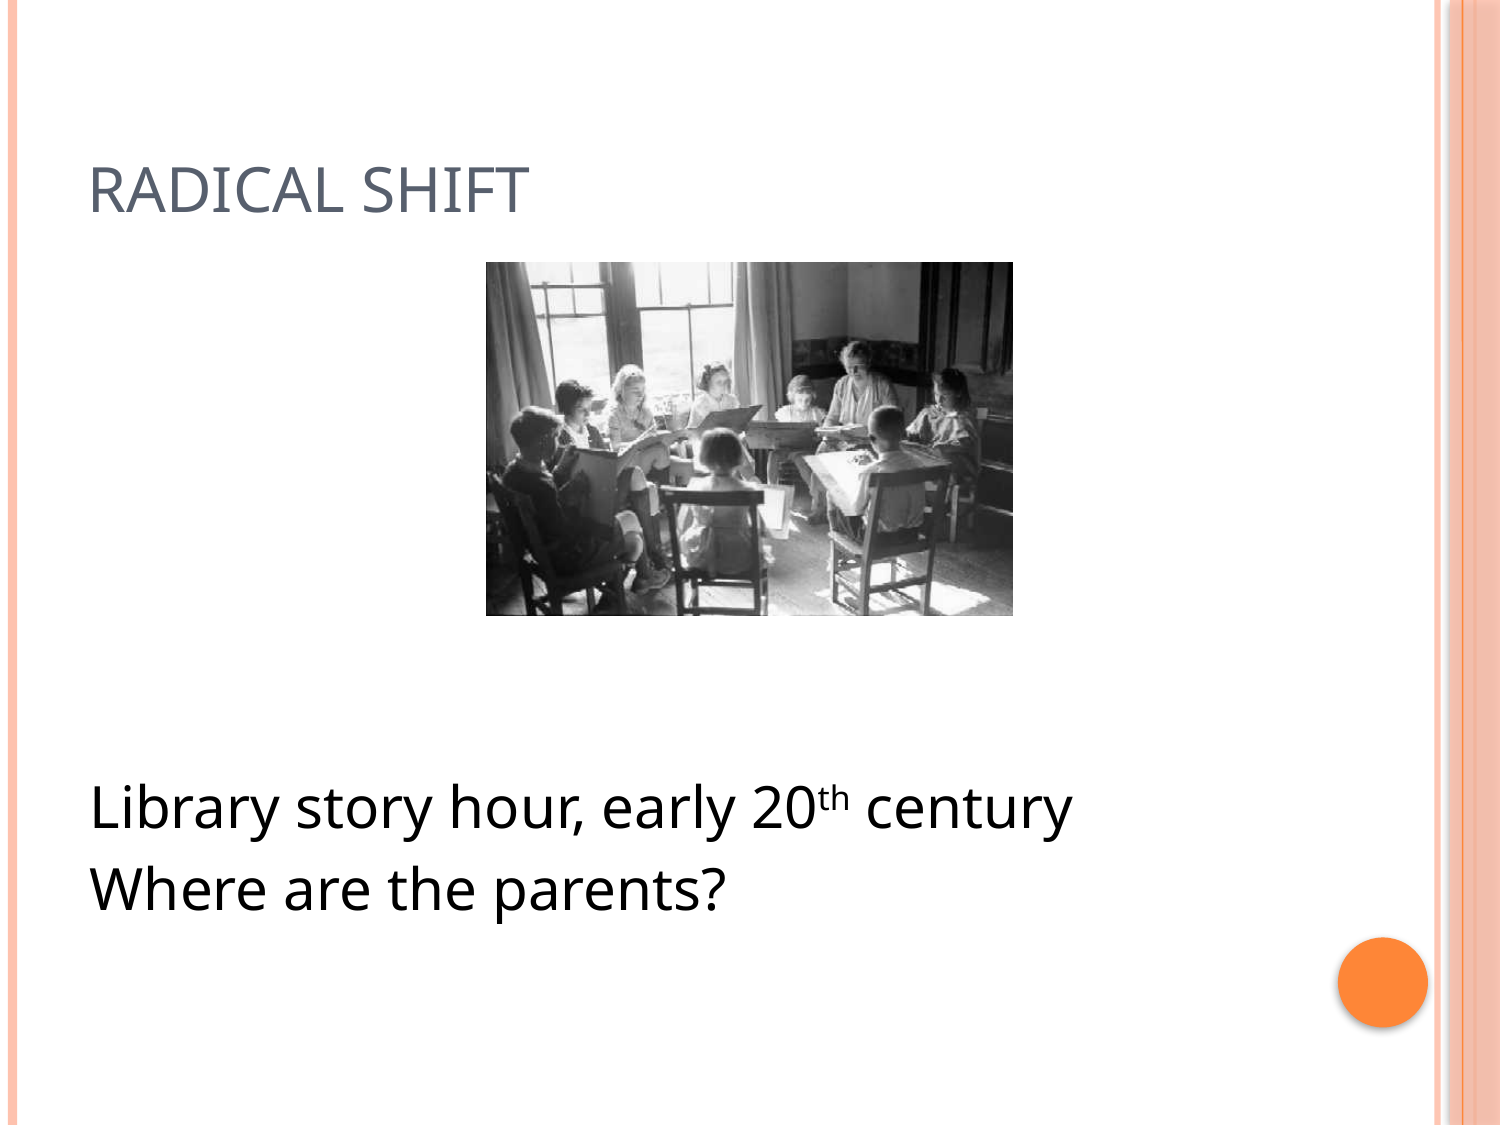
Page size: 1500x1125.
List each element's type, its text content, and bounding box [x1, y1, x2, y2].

title Radical shift [72, 16, 1425, 233]
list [486, 261, 1014, 616]
list Library story hour, early 20th century Where are the parents? [75, 762, 1425, 994]
